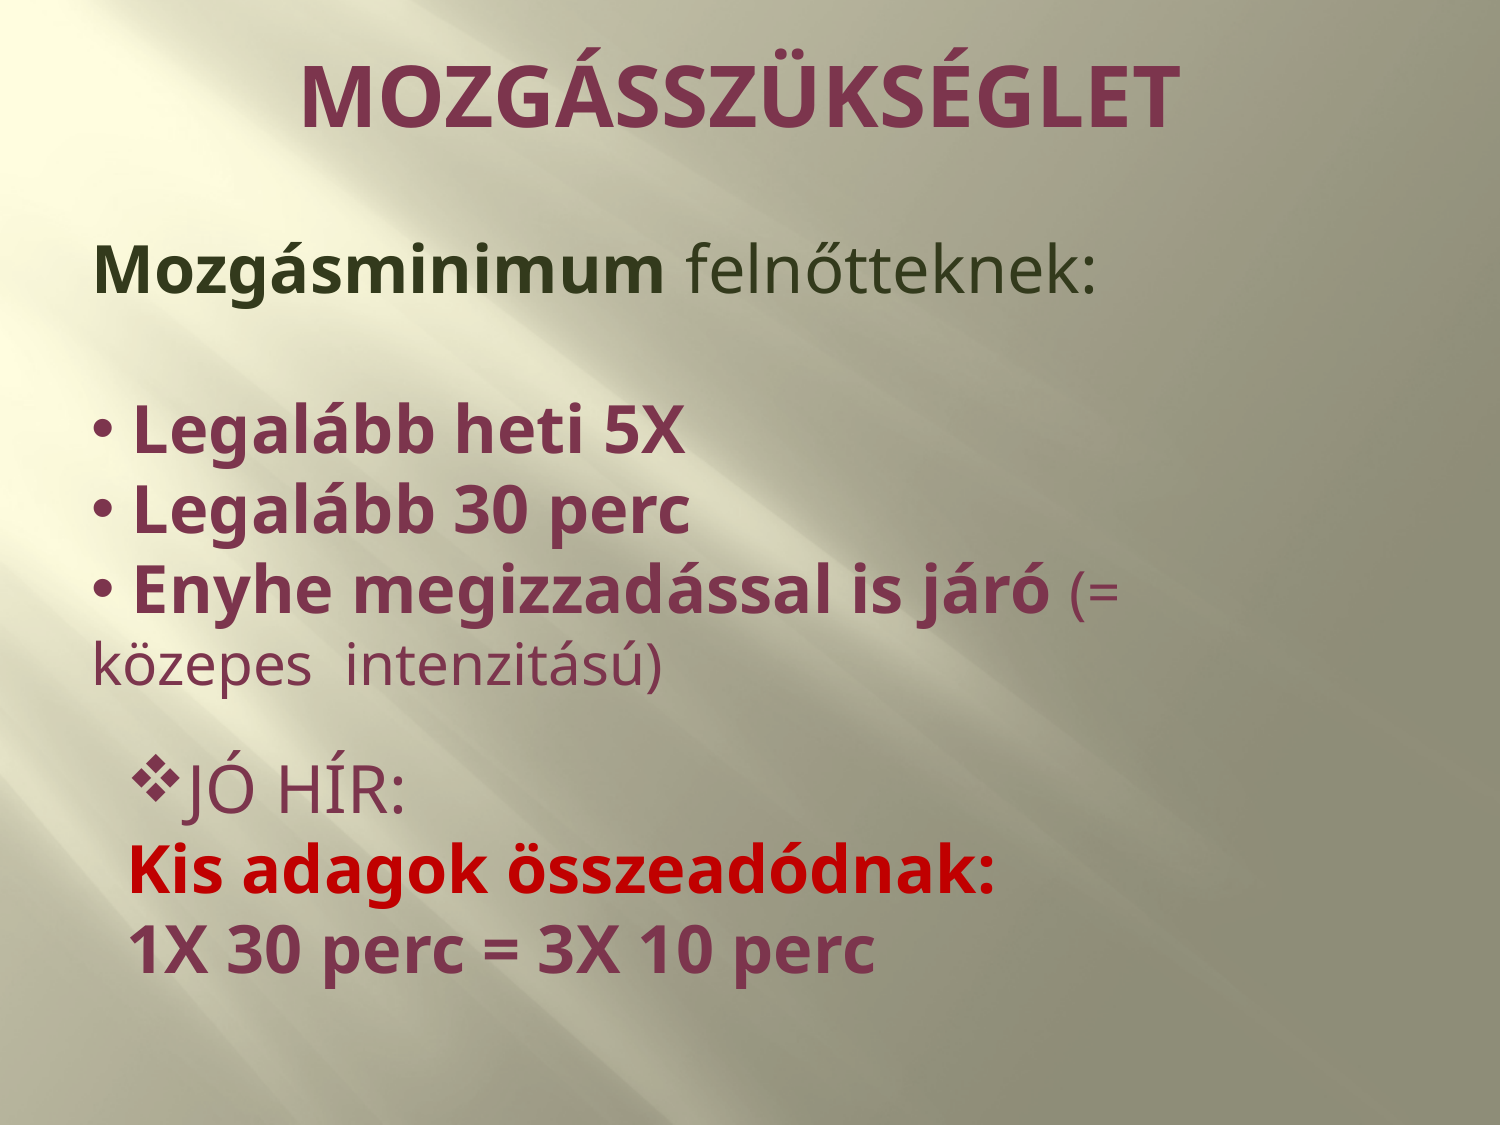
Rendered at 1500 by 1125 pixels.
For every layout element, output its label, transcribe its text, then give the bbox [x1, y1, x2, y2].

text_box Mozgásminimum felnőtteknek: Legalább heti 5X Legalább 30 perc Enyhe megizzadással is járó (= közepes intenzitású) [76, 219, 1329, 705]
text_box JÓ HÍR: Kis adagok összeadódnak: 1X 30 perc = 3X 10 perc [112, 739, 1365, 995]
title MOZGÁSSZÜKSÉGLET [64, 0, 1415, 188]
